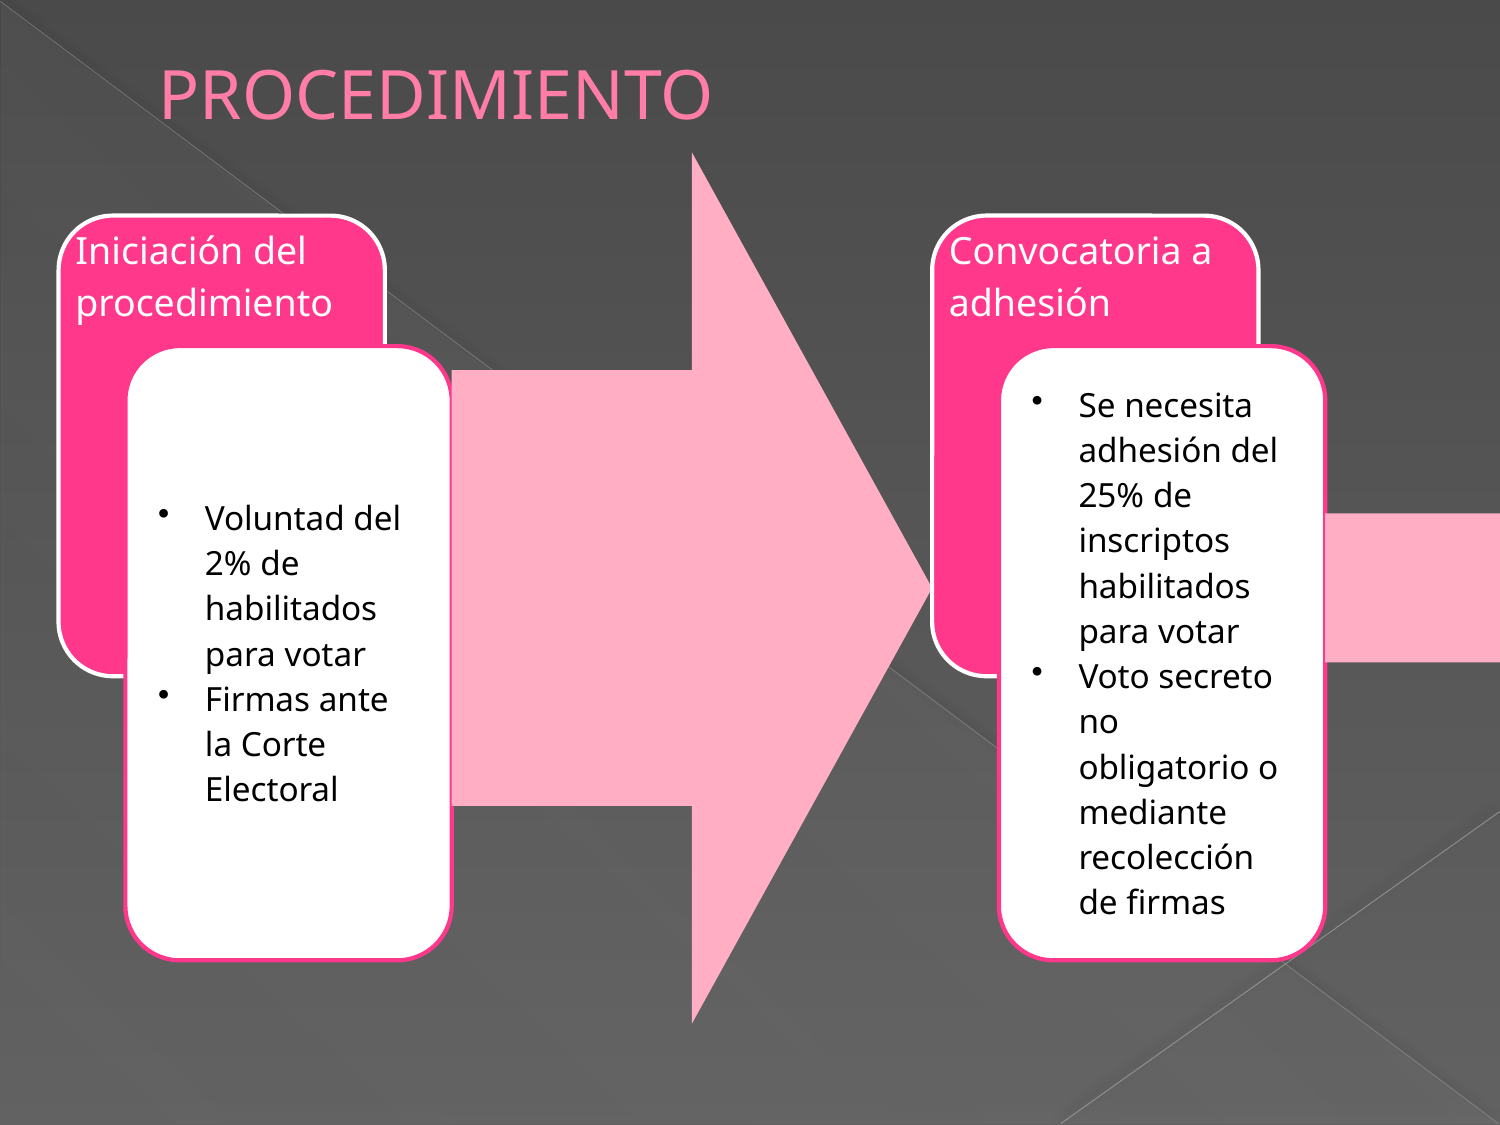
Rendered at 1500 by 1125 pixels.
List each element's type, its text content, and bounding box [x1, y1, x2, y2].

title PROCEDIMIENTO [75, 43, 1425, 139]
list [58, 152, 1500, 1024]
